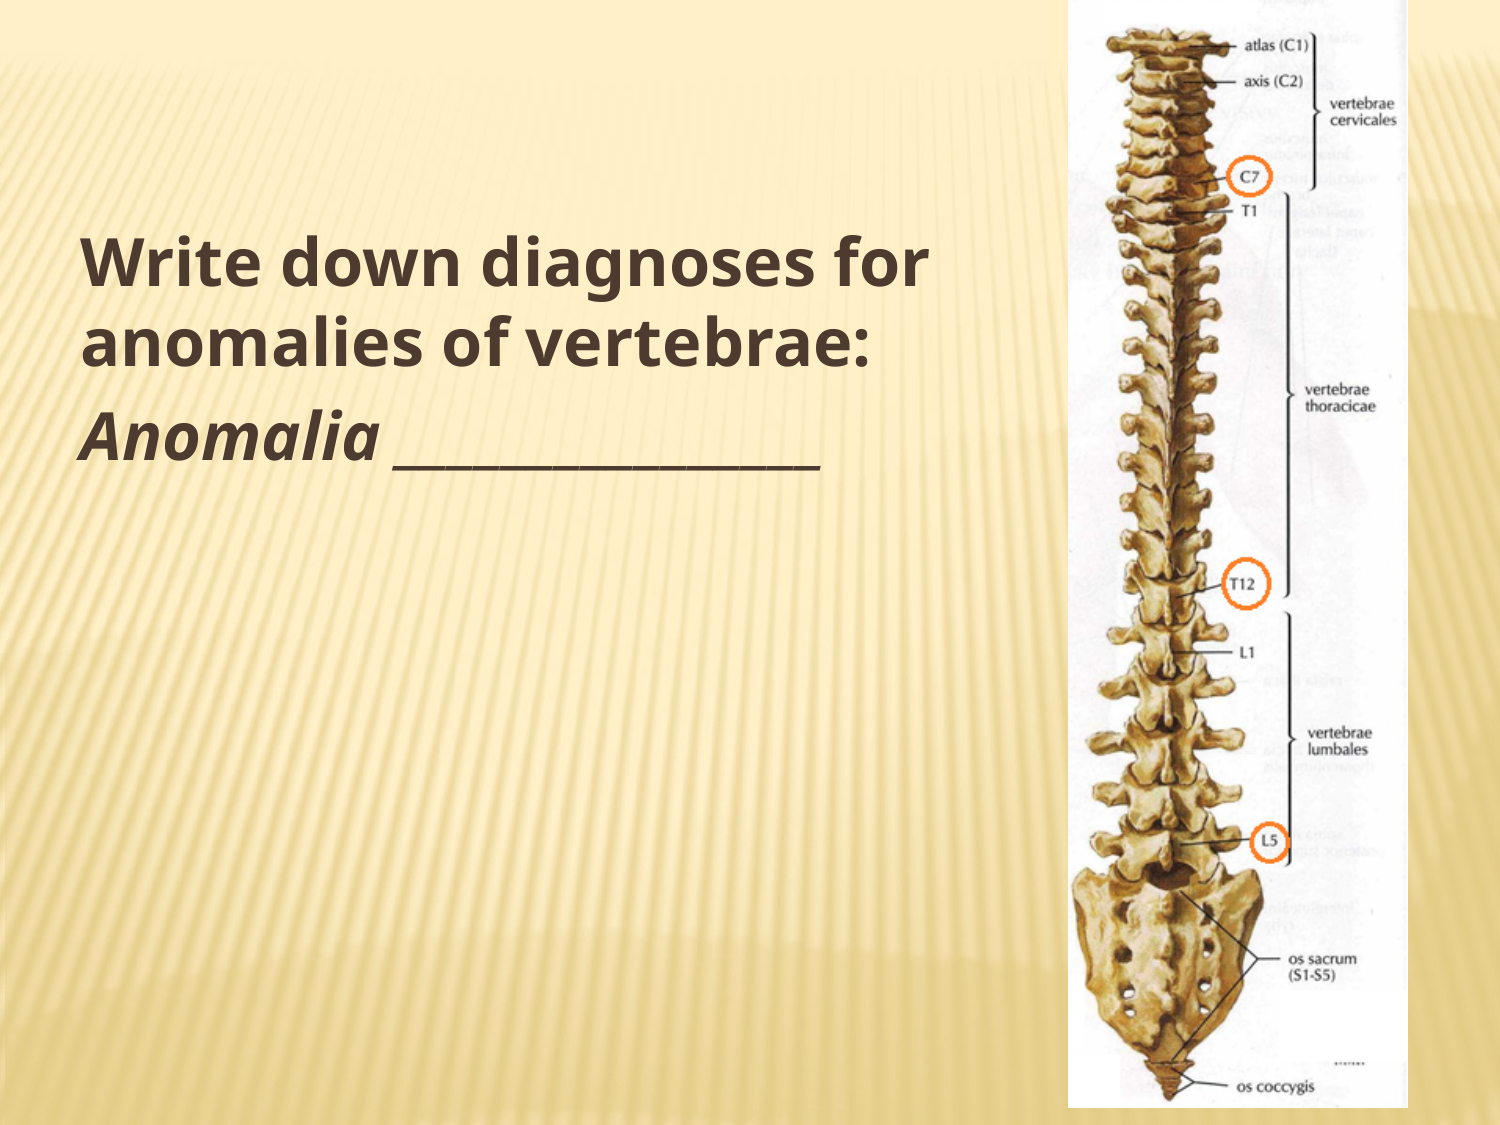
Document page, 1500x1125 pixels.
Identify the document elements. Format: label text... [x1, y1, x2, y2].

picture [1068, 0, 1409, 1109]
list Write down diagnoses for anomalies of vertebrae: Anomalia ________________ [62, 219, 1022, 1034]
